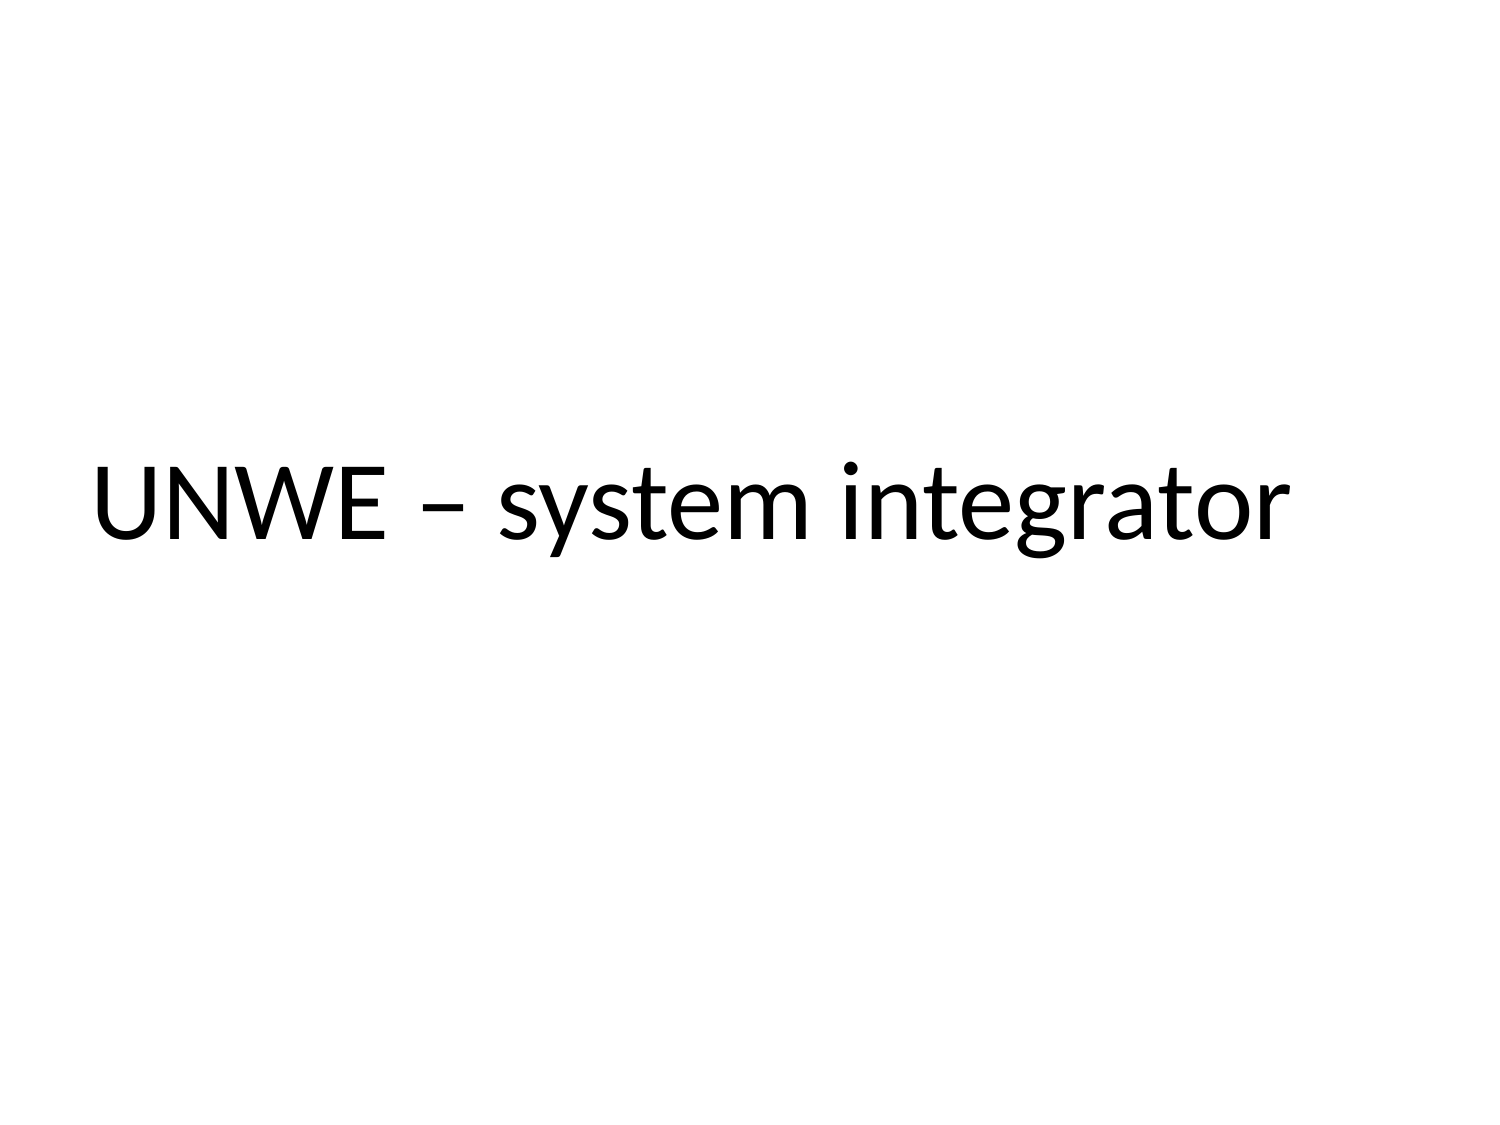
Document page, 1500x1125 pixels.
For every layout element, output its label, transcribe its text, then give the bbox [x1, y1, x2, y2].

list UNWE – system integrator [75, 262, 1425, 1005]
